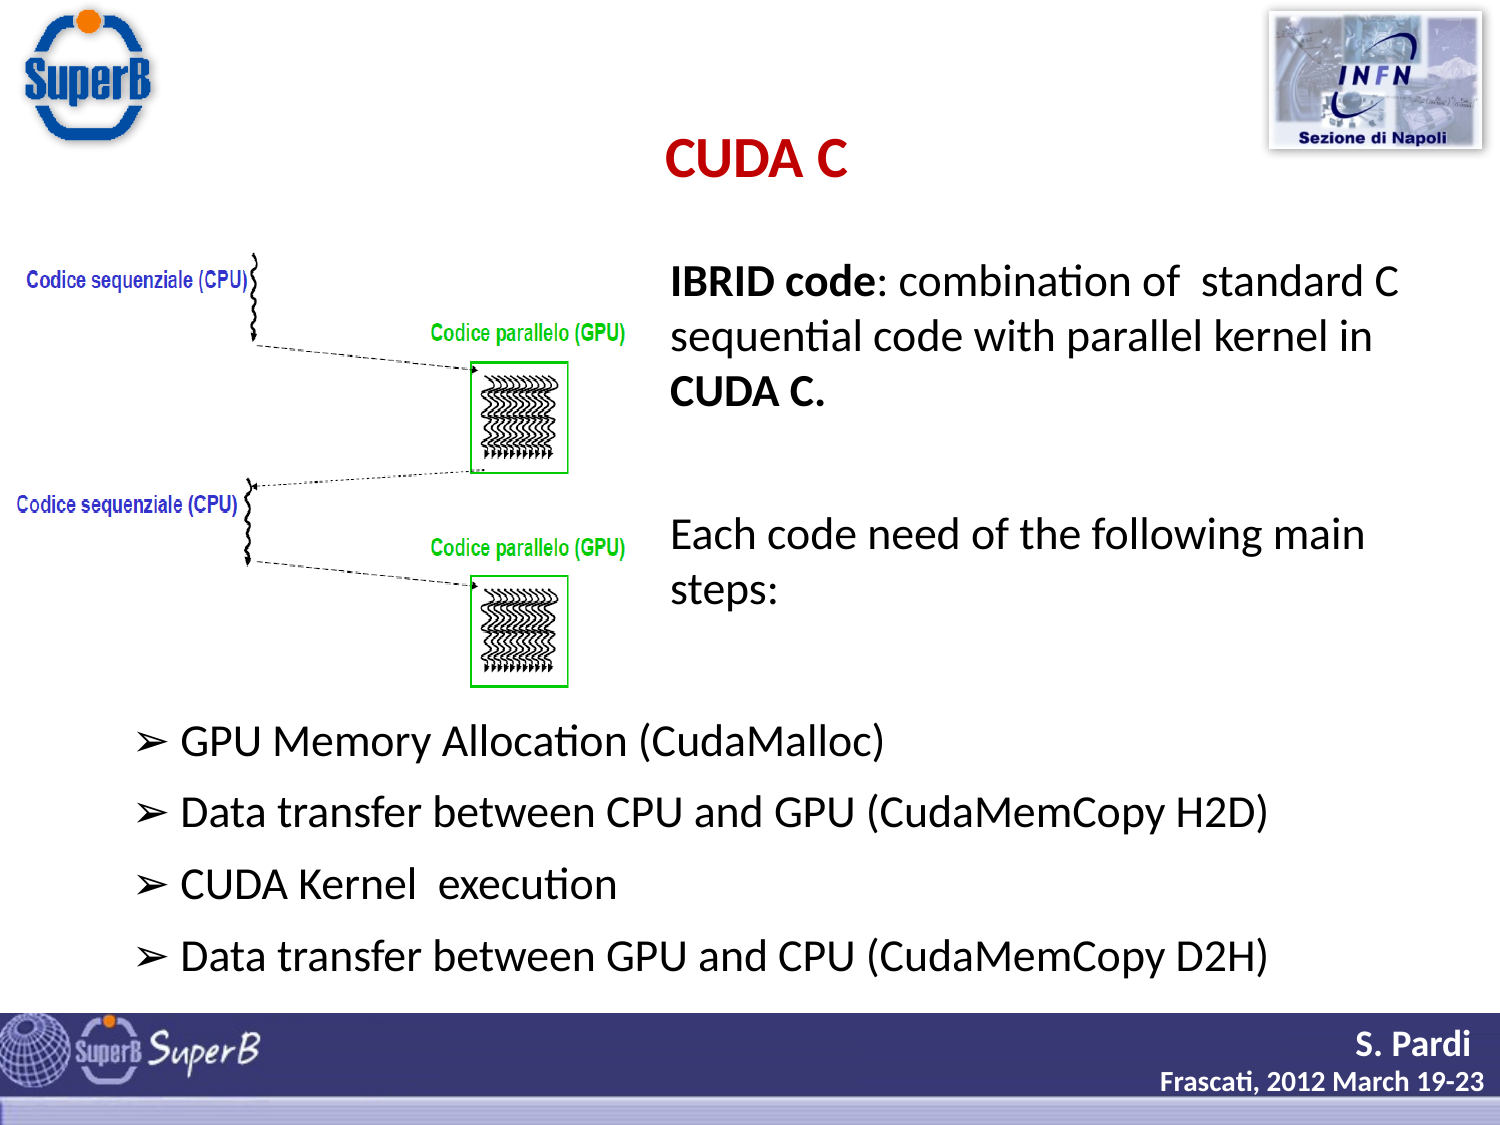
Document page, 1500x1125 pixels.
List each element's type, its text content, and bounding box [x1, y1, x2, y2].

picture [1269, 11, 1482, 111]
text_box ➢ GPU Memory Allocation (CudaMalloc) ➢ Data transfer between CPU and GPU (CudaMemCopy H2D) ➢ CUDA Kernel execution ➢ Data transfer between GPU and CPU (CudaMemCopy D2H) [117, 703, 1383, 957]
picture [0, 1013, 1500, 1125]
picture [0, 243, 644, 705]
picture [17, 7, 158, 111]
text_box CUDA C [0, 111, 1500, 197]
text_box IBRID code: combination of standard C sequential code with parallel kernel in CUDA C. Each code need of the following main steps: [655, 243, 1500, 712]
